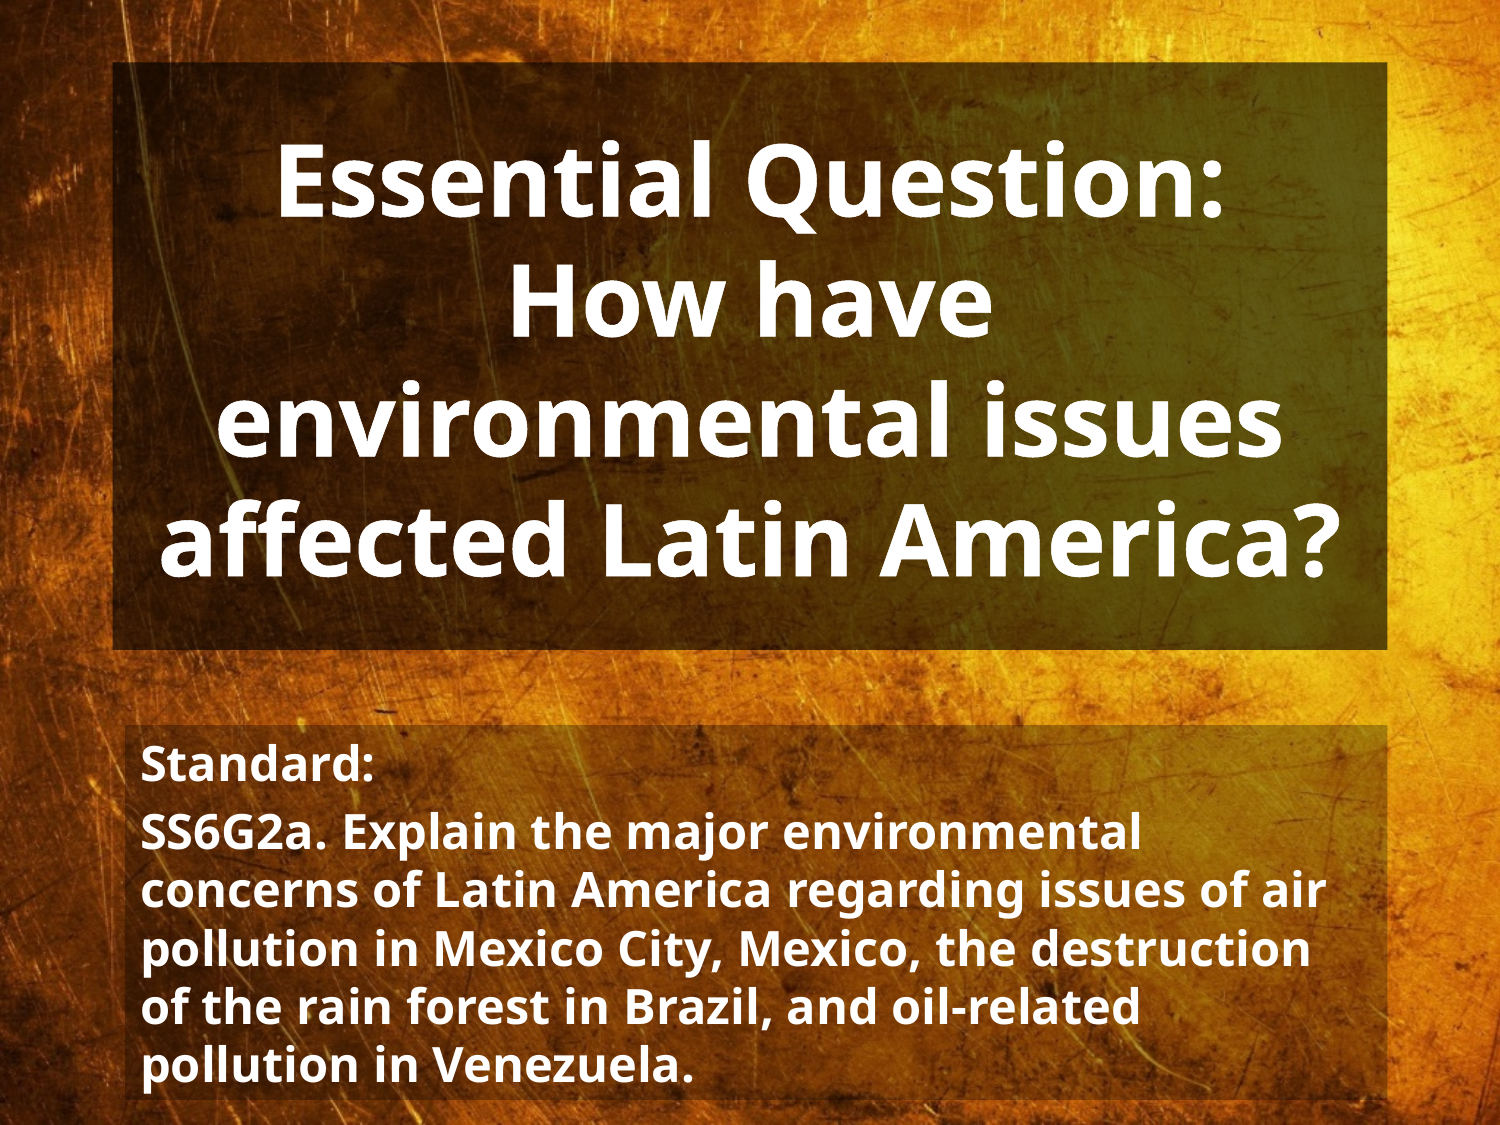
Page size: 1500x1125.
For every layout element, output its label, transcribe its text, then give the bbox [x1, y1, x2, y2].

picture [0, 0, 1500, 1125]
subtitle Standard: SS6G2a. Explain the major environmental concerns of Latin America regarding issues of air pollution in Mexico City, Mexico, the destruction of the rain forest in Brazil, and oil-related pollution in Venezuela. [125, 725, 1388, 1100]
title Essential Question: How have environmental issues affected Latin America? [112, 62, 1388, 650]
